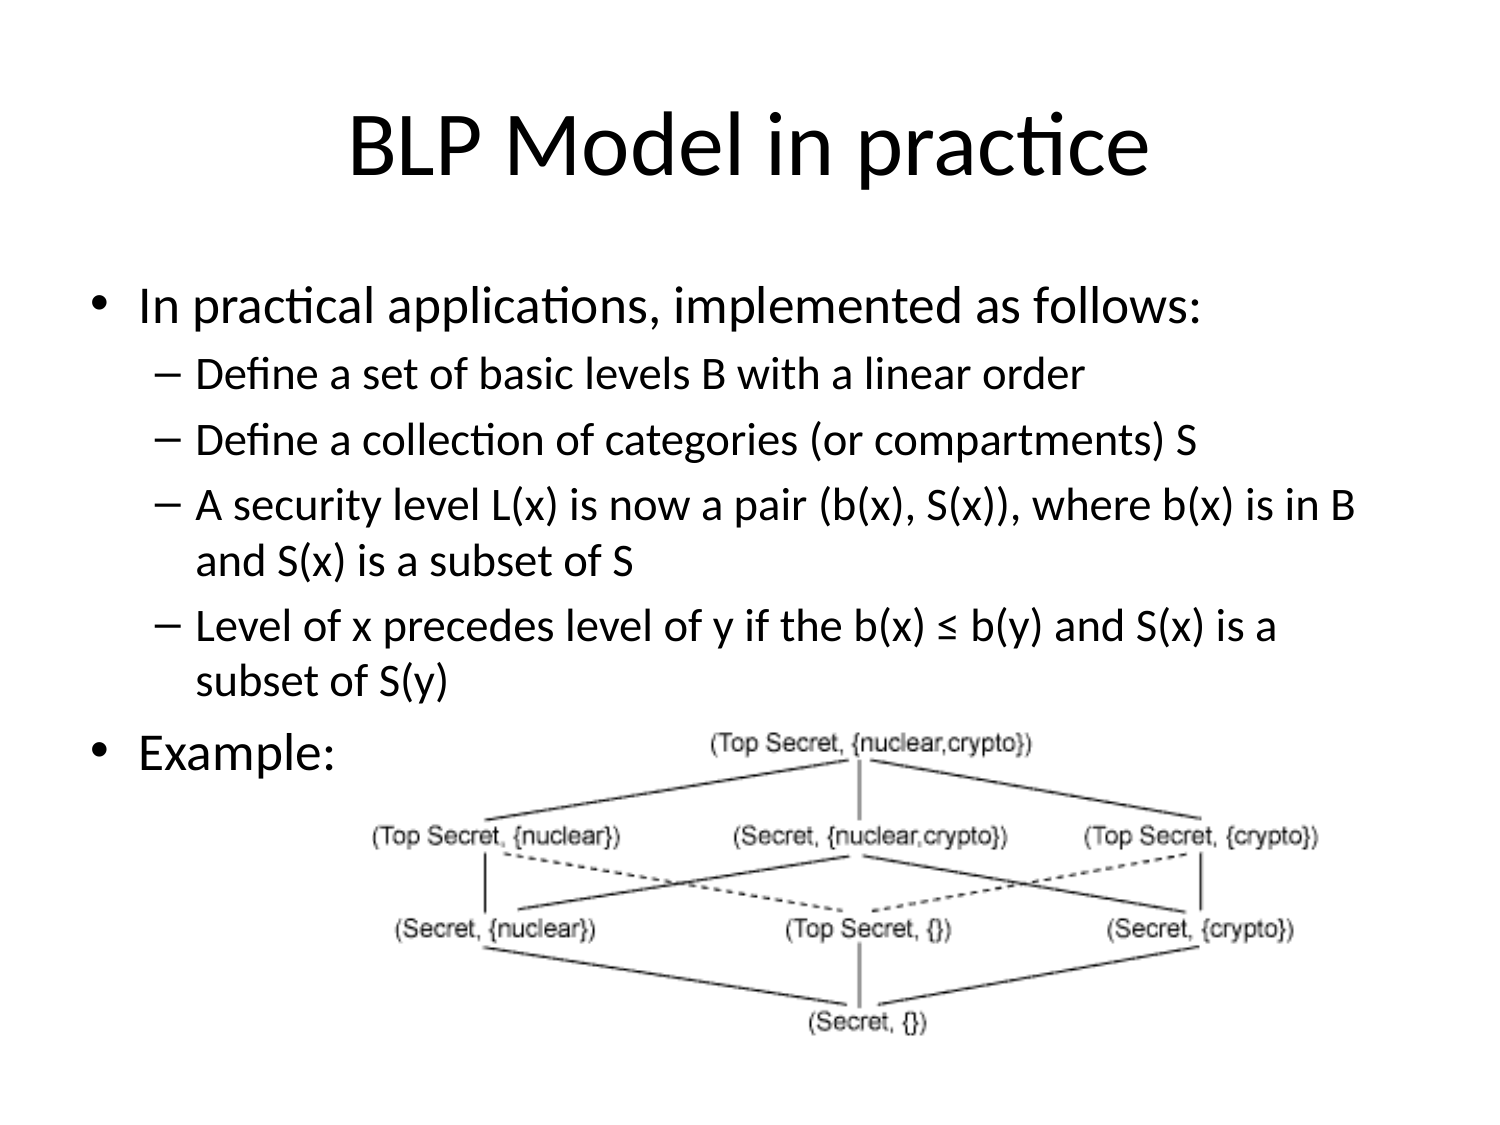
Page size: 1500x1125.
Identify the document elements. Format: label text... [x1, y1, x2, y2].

picture [372, 728, 1323, 1040]
title BLP Model in practice [75, 45, 1425, 233]
list In practical applications, implemented as follows: Define a set of basic levels B with a linear order Define a collection of categories (or compartments) S A security level L(x) is now a pair (b(x), S(x)), where b(x) is in B and S(x) is a subset of S Level of x precedes level of y if the b(x) ≤ b(y) and S(x) is a subset of S(y) Example: [75, 262, 1425, 791]
